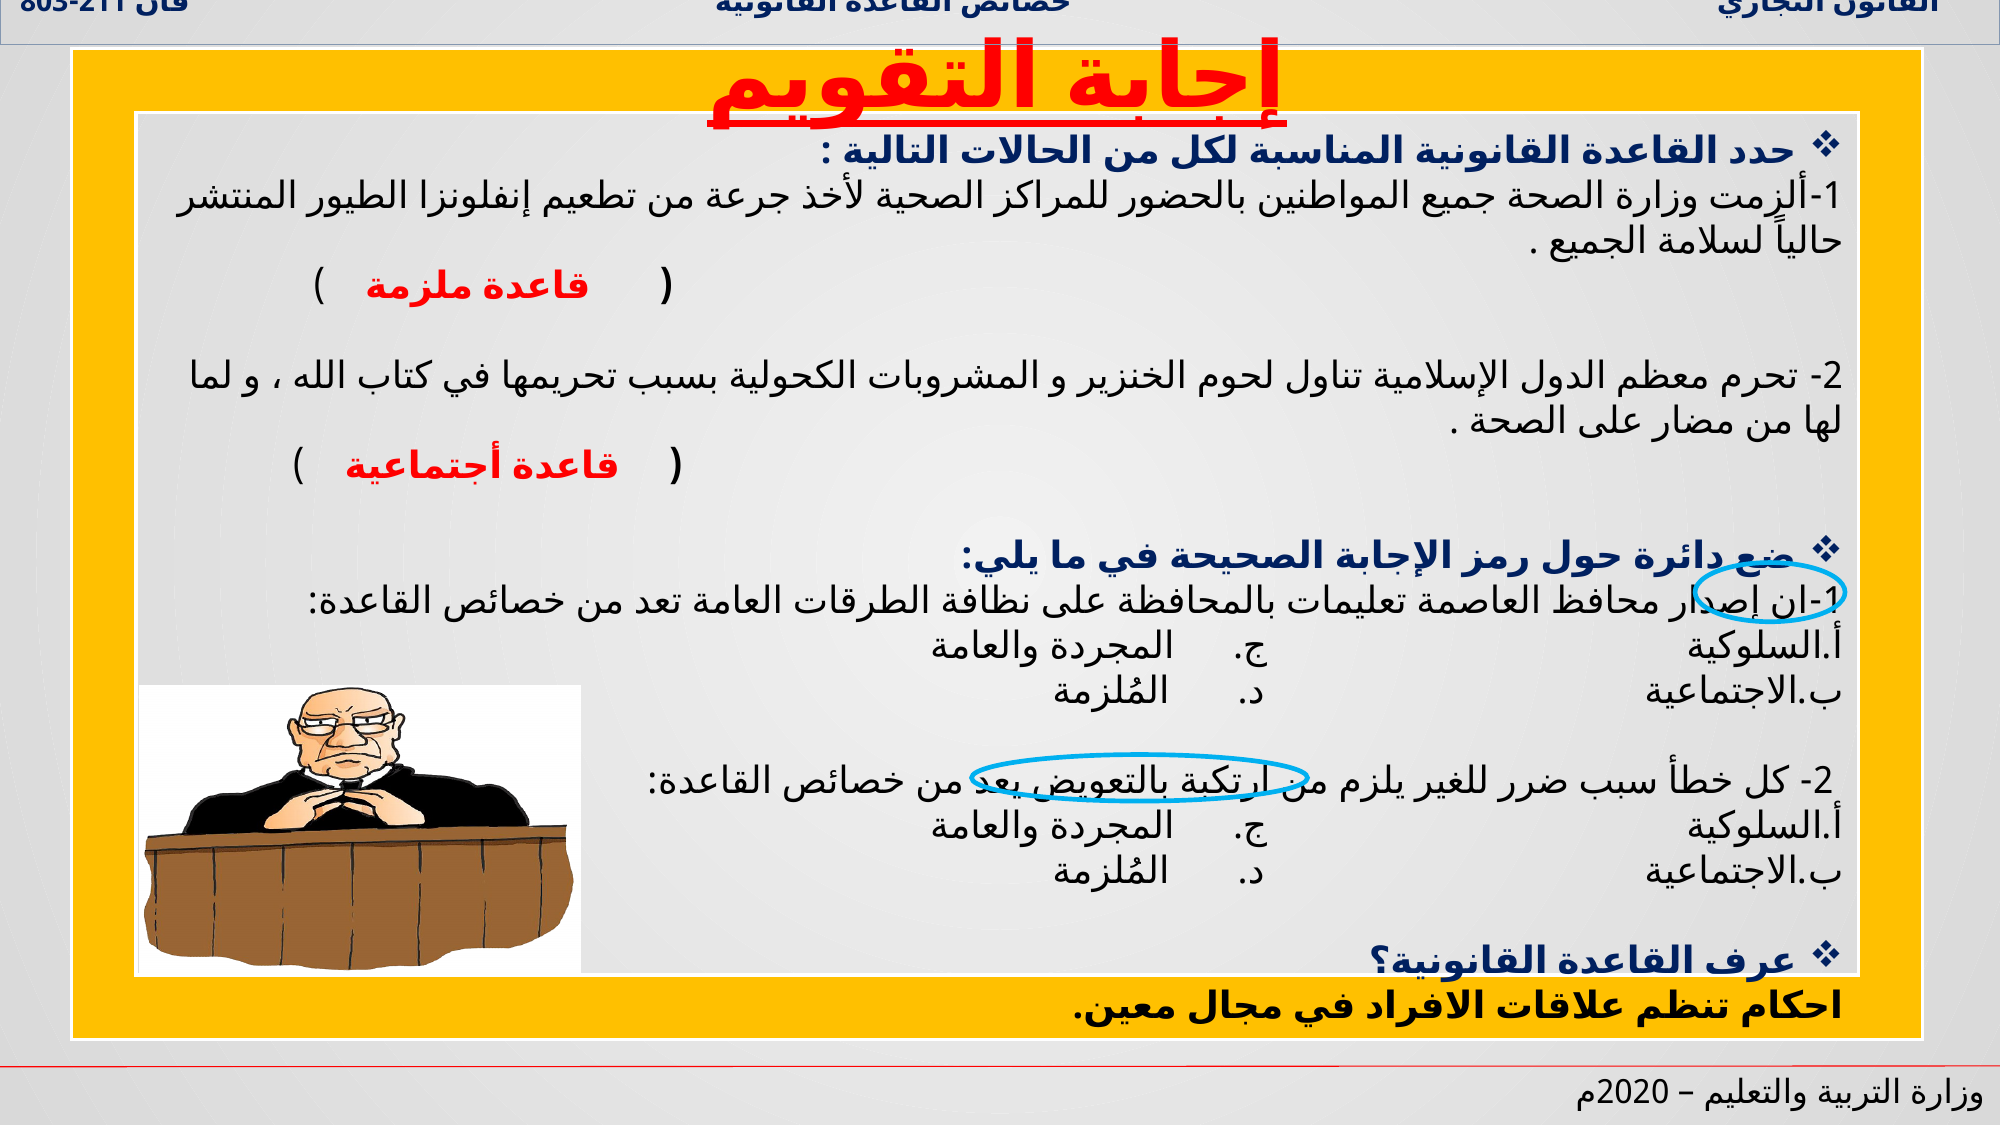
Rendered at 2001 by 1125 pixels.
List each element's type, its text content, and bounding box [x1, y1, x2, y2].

text_box [970, 753, 1309, 803]
text_box إجابة التقويم حدد القاعدة القانونية المناسبة لكل من الحالات التالية : 1-ألزمت وزارة الصحة جميع المواطنين بالحضور للمراكز الصحية لأخذ جرعة من تطعيم إنفلونزا الطيور المنتشر حالياً لسلامة الجميع . ( قاعدة ملزمة ) 2- تحرم معظم الدول الإسلامية تناول لحوم الخنزير و المشروبات الكحولية بسبب تحريمها في كتاب الله ، و لما لها من مضار على الصحة . ( قاعدة أجتماعية ) ضع دائرة حول رمز الإجابة الصحيحة في ما يلي: 1-ان إصدار محافظ العاصمة تعليمات بالمحافظة على نظافة الطرقات العامة تعد من خصائص القاعدة: أ.السلوكية ج. المجردة والعامة ب.الاجتماعية د. المُلزمة 2- كل خطأ سبب ضرر للغير يلزم من ارتكبة بالتعويض يعد من خصائص القاعدة: أ.السلوكية ج. المجردة والعامة ب.الاجتماعية د. المُلزمة عرف القاعدة القانونية؟ احكام تنظم علاقات الافراد في مجال معين. [70, 47, 1924, 1041]
text_box القانون التجاري خصائص القاعدة القانونية قان 211-803 [0, 0, 2000, 45]
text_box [0, 1062, 2000, 1119]
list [139, 685, 581, 977]
text_box [1694, 561, 1847, 623]
